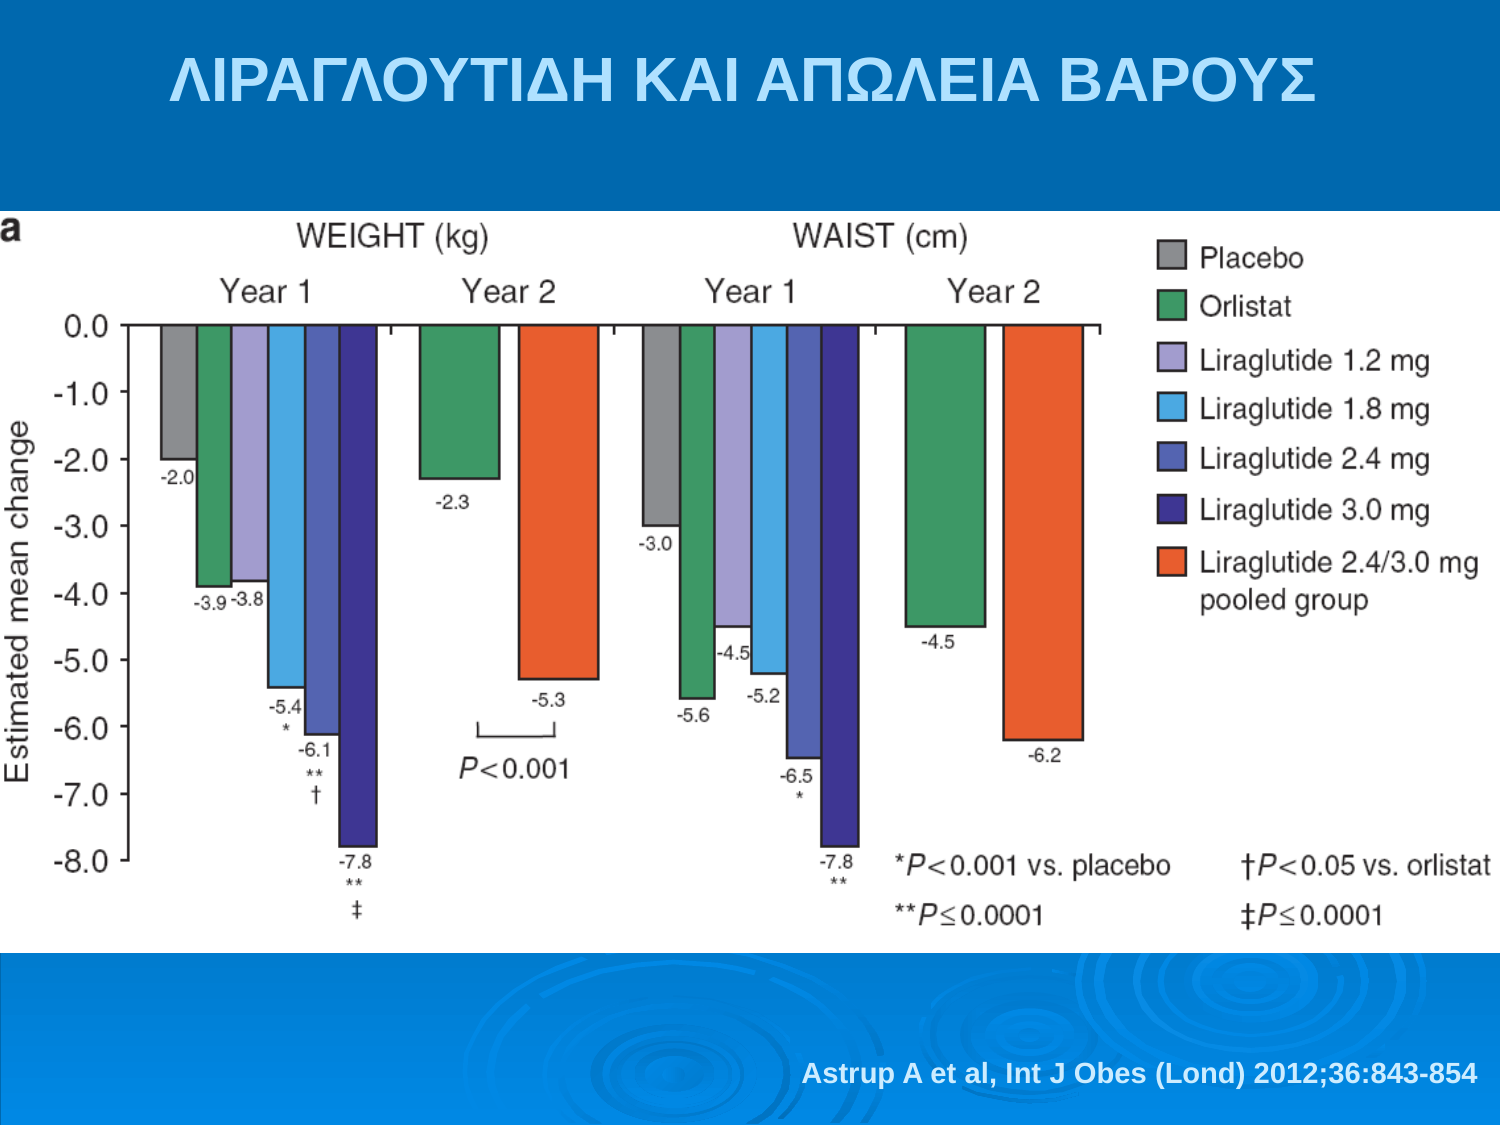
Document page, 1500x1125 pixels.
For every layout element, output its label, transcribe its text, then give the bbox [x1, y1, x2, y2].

text_box ΛΙΡΑΓΛΟΥΤΙΔΗ ΚΑΙ ΑΠΩΛΕΙΑ ΒΑΡΟΥΣ [29, 31, 1459, 121]
picture [0, 210, 1500, 953]
text_box Astrup A et al, Int J Obes (Lond) 2012;36:843-854 [761, 1046, 1500, 1097]
